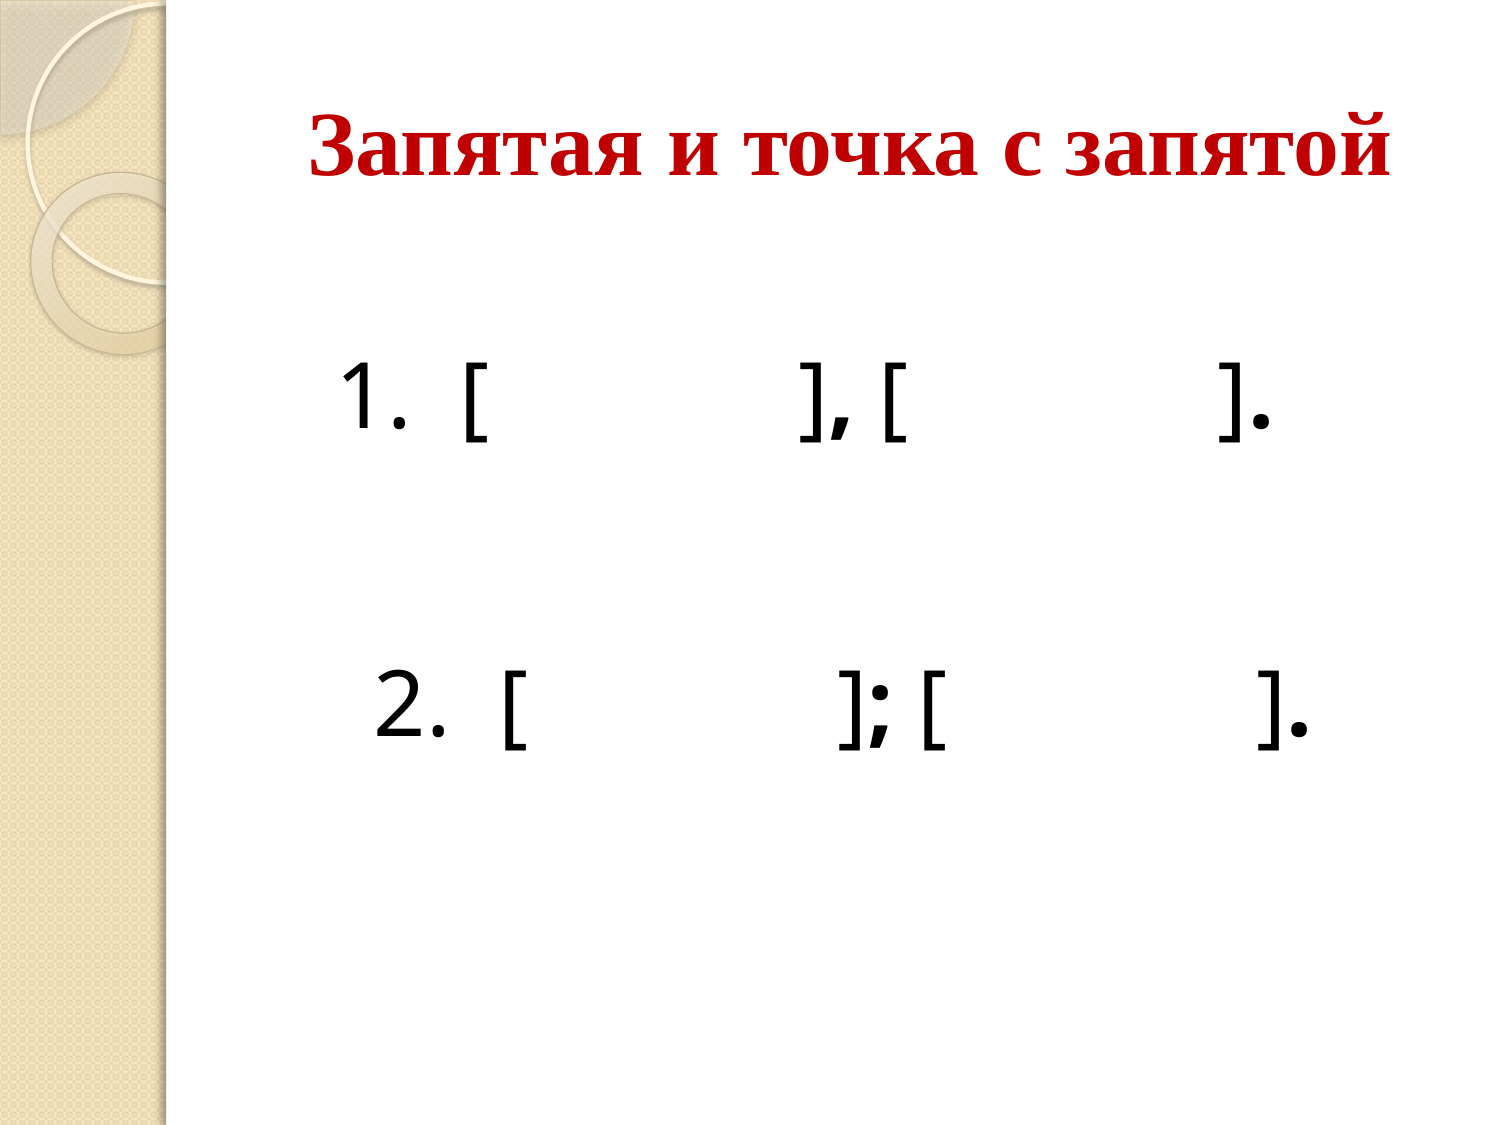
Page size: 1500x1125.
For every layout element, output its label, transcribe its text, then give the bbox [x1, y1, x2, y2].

title Запятая и точка с запятой [235, 45, 1466, 233]
list 1. [ ], [ ]. 2. [ ]; [ ]. [235, 237, 1466, 1025]
